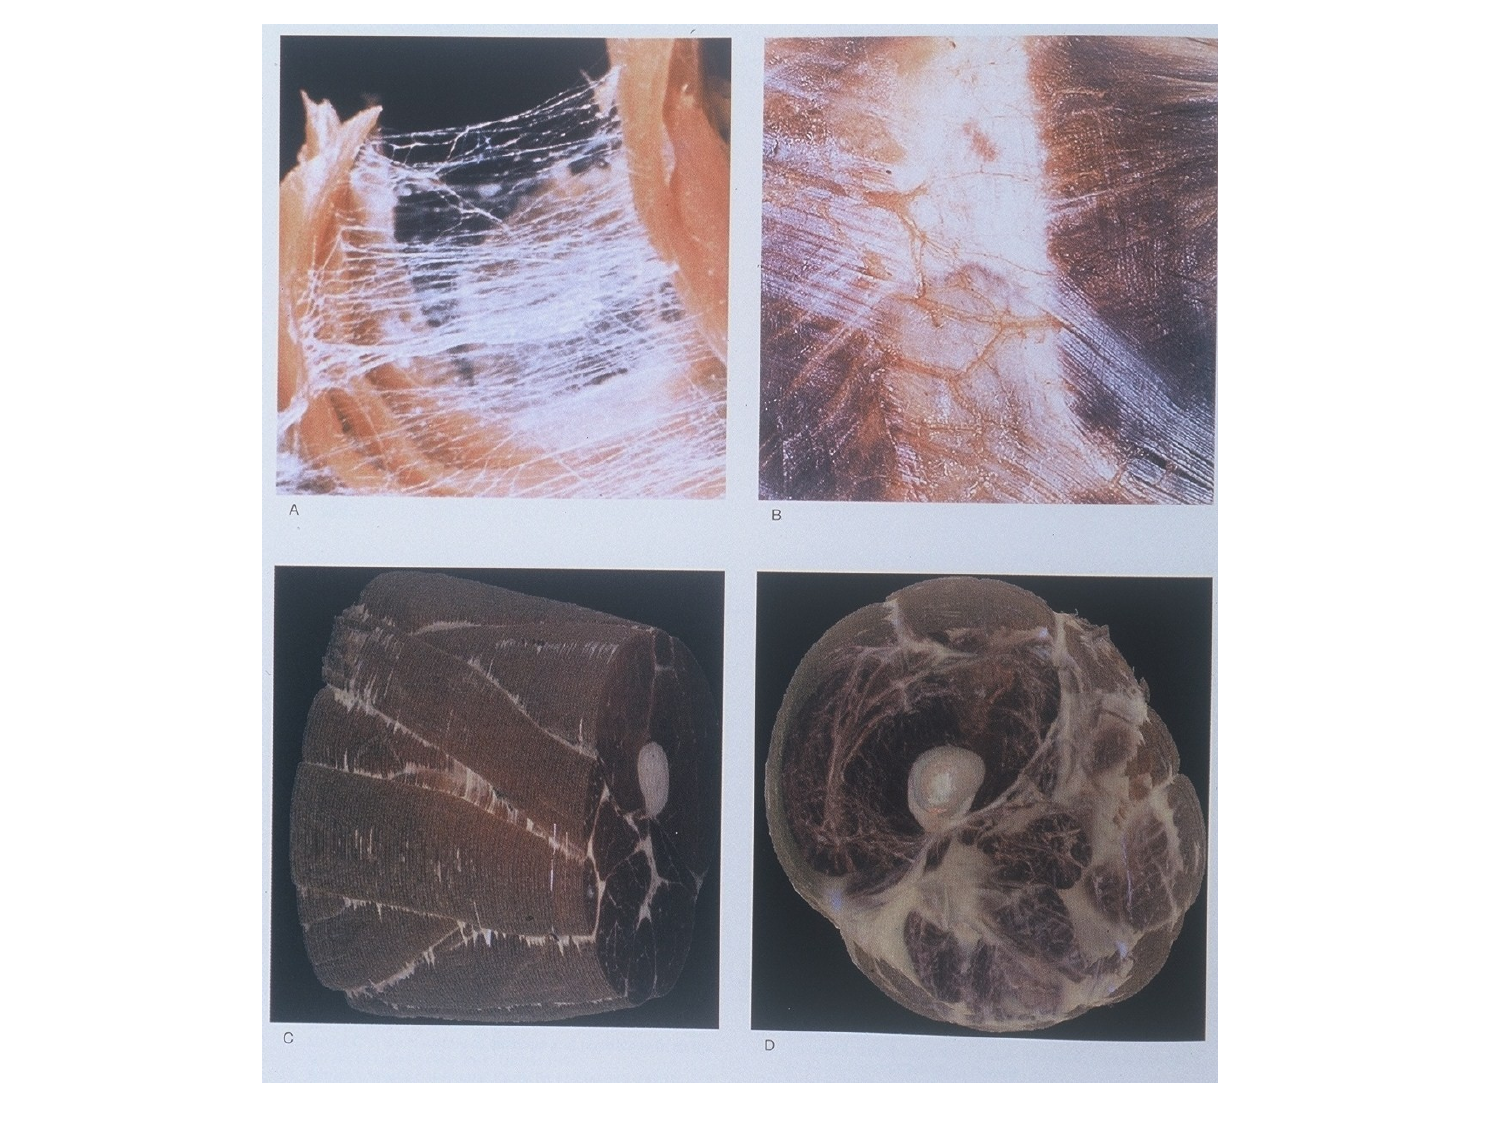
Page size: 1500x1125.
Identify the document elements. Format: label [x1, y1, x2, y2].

picture [262, 24, 1218, 1084]
